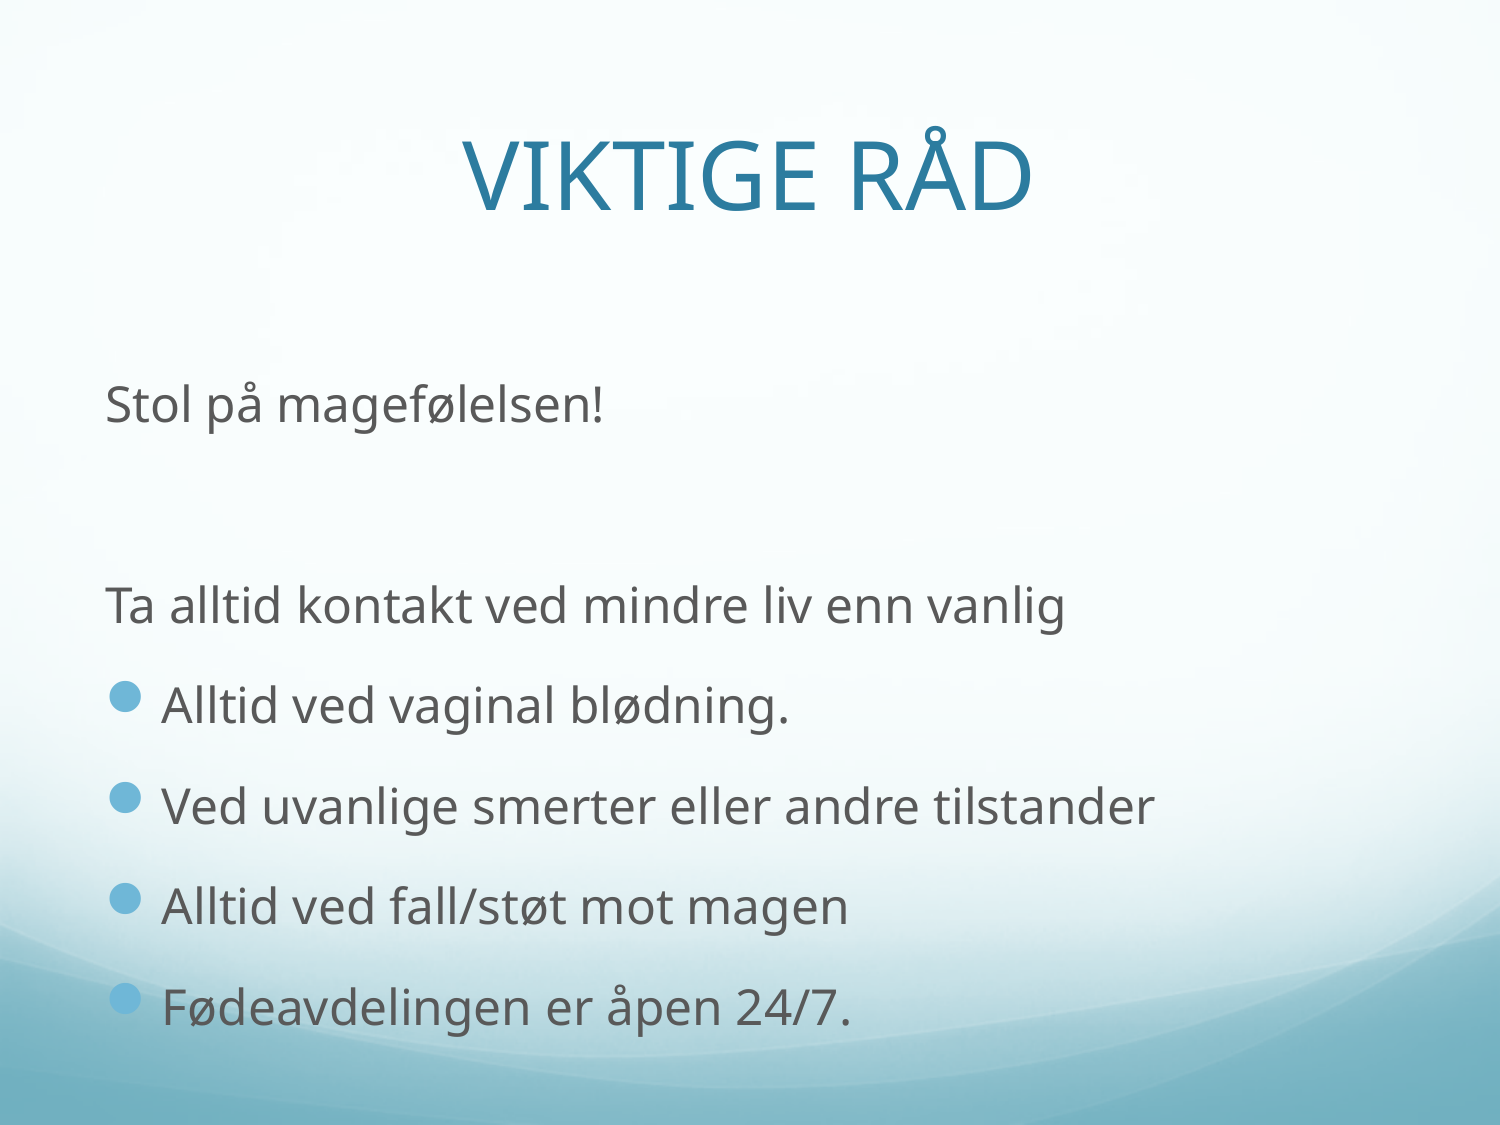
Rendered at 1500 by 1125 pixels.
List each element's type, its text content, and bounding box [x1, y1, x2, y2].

title VIKTIGE RÅD [90, 17, 1410, 237]
list Stol på magefølelsen! Ta alltid kontakt ved mindre liv enn vanlig Alltid ved vaginal blødning. Ved uvanlige smerter eller andre tilstander Alltid ved fall/støt mot magen Fødeavdelingen er åpen 24/7. [90, 264, 1410, 1046]
